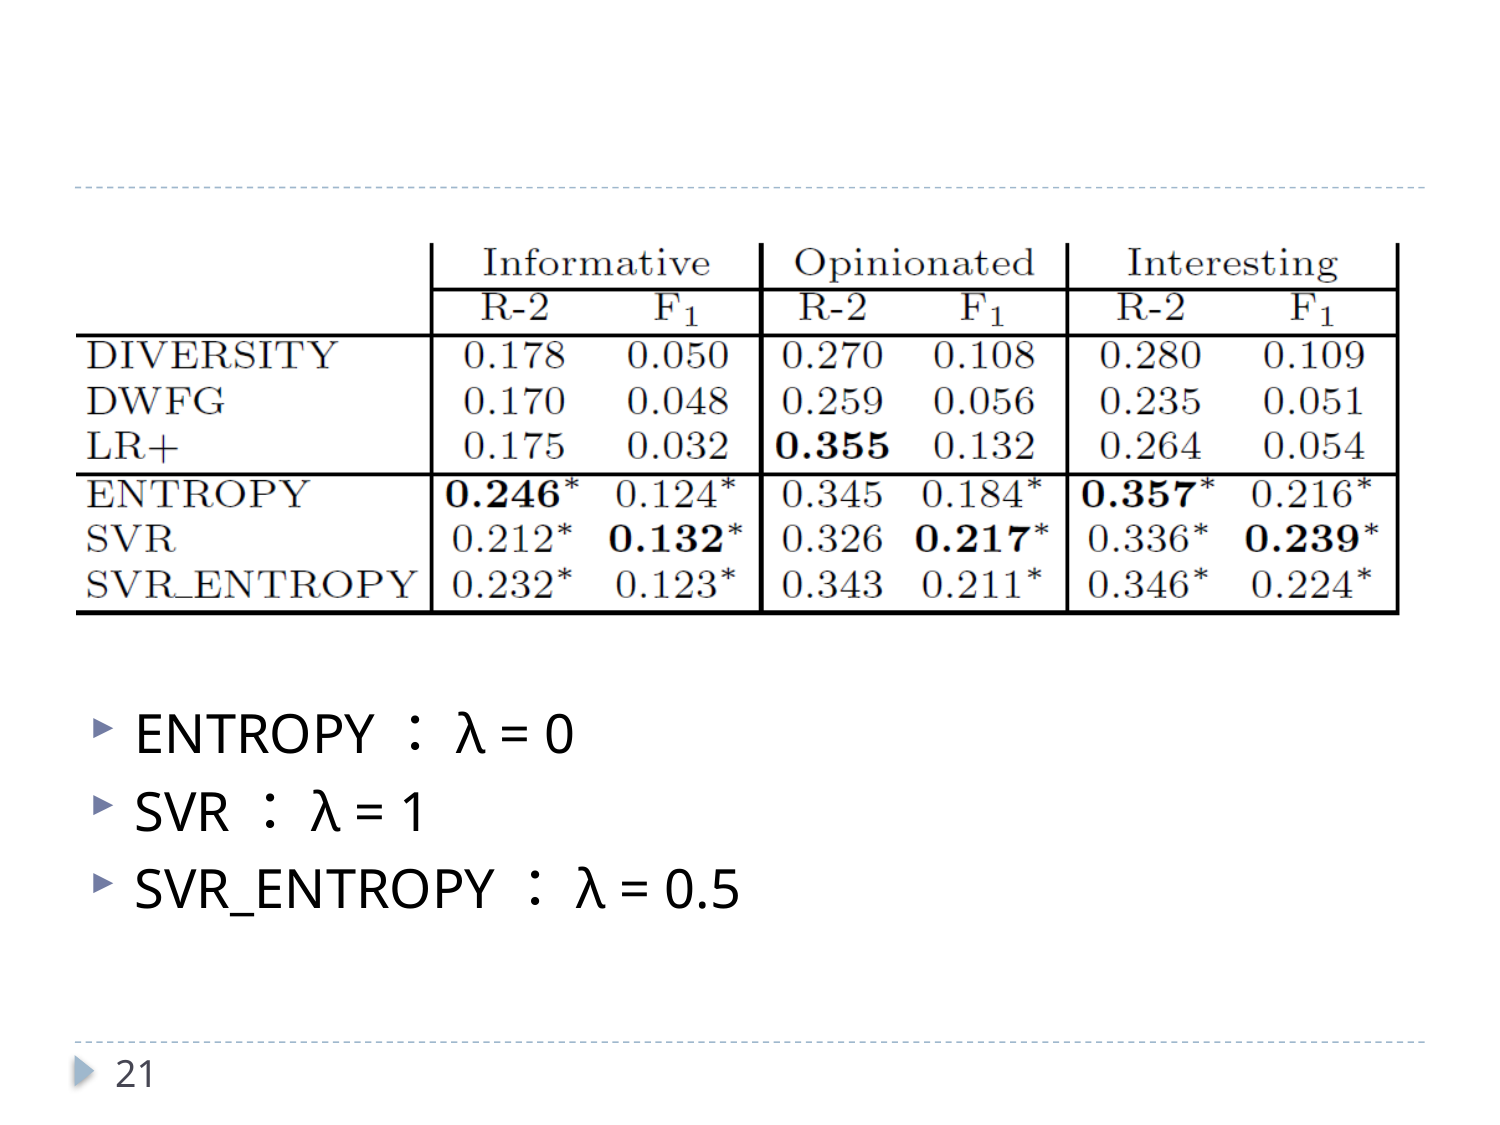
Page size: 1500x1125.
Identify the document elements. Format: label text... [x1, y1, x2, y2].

picture [76, 226, 1412, 625]
slide_number 21 [100, 1042, 426, 1103]
list ENTROPY：λ = 0 SVR：λ = 1 SVR_ENTROPY：λ = 0.5 [75, 692, 1425, 1010]
